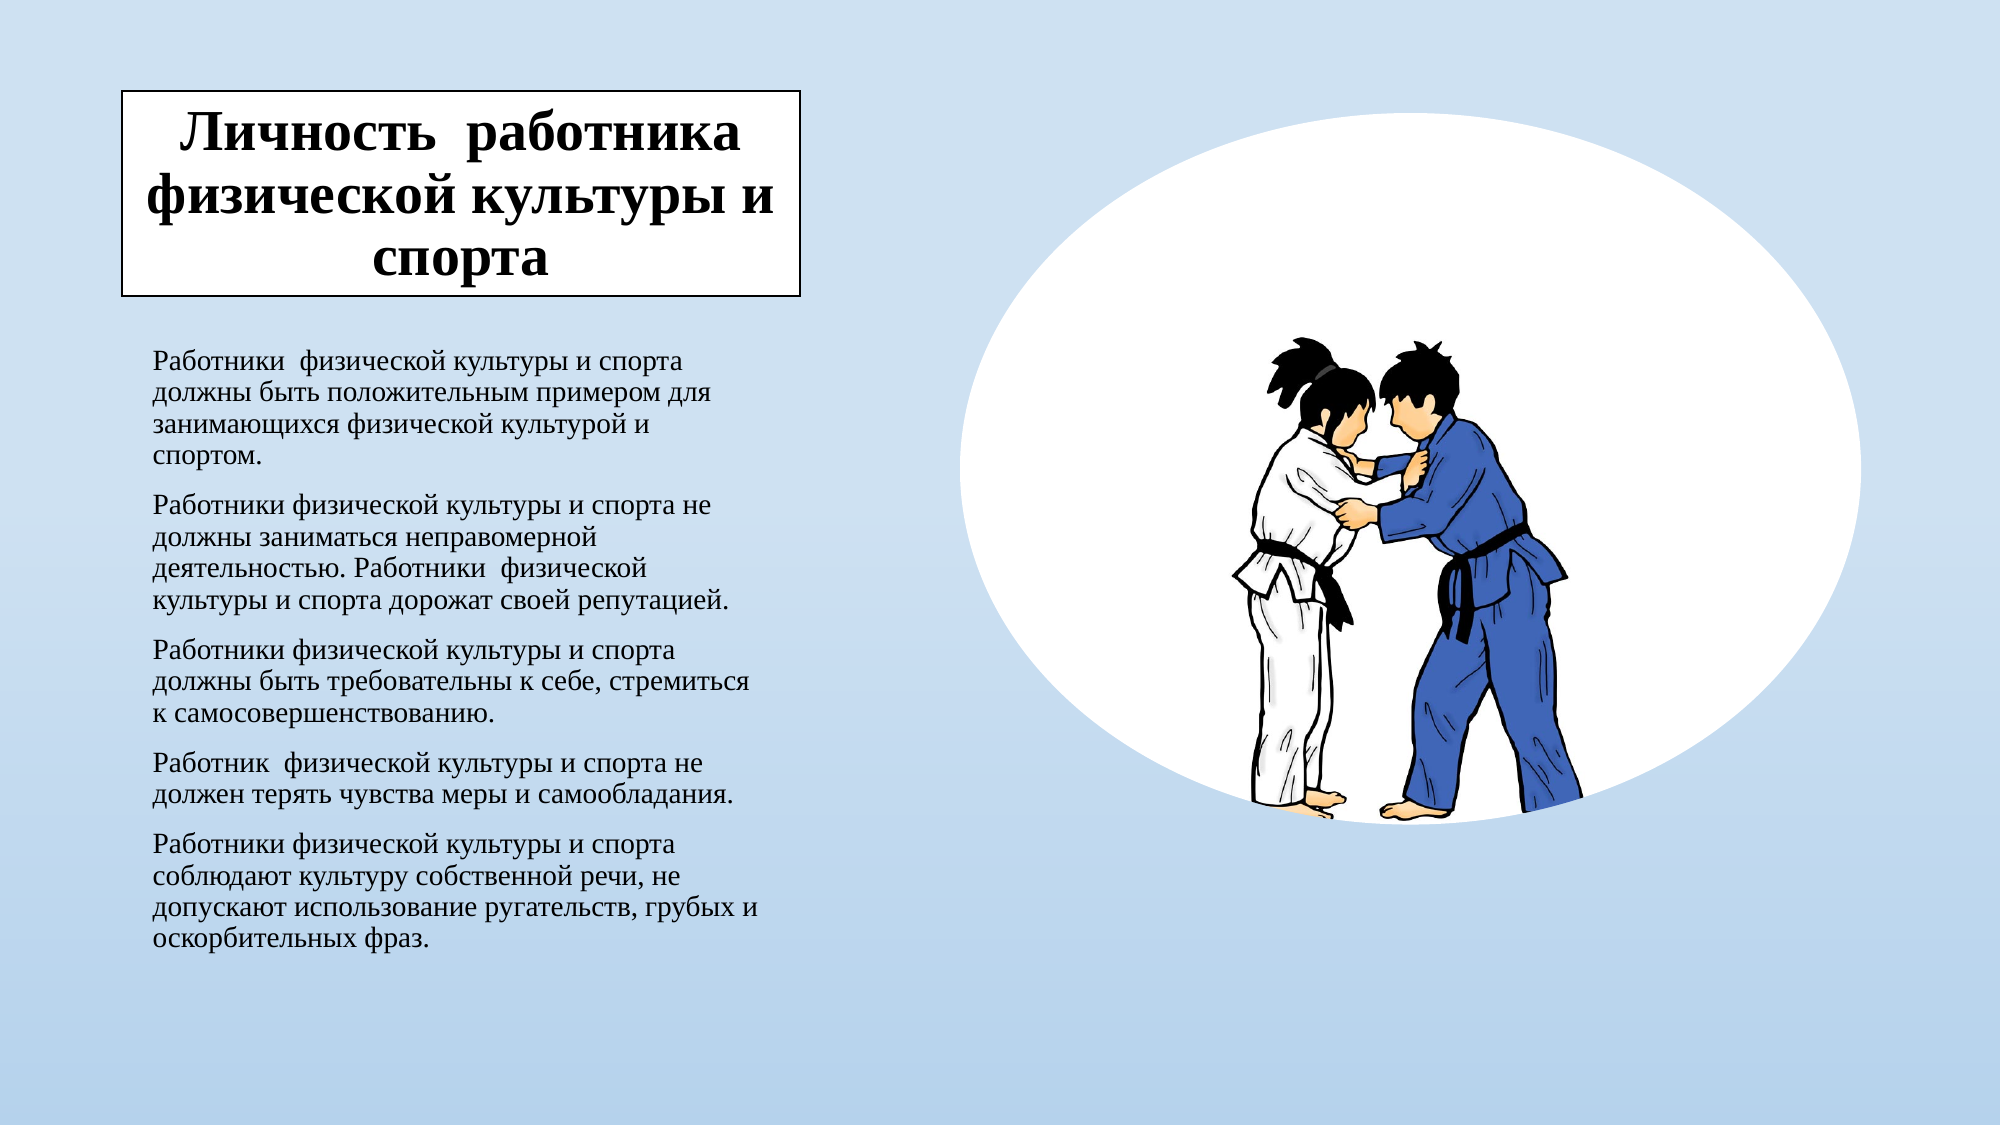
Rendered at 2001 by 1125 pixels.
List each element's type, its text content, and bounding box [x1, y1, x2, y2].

title Личность работника физической культуры и спорта [121, 90, 801, 297]
list Работники физической культуры и спорта должны быть положительным примером для занимающихся физической культурой и спортом. Работники физической культуры и спорта не должны заниматься неправомерной деятельностью. Работники физической культуры и спорта дорожат своей репутацией. Работники физической культуры и спорта должны быть требовательны к себе, стремиться к самосовершенствованию. Работник физической культуры и спорта не должен терять чувства меры и самообладания. Работники физической культуры и спорта соблюдают культуру собственной речи, не допускают использование ругательств, грубых и оскорбительных фраз. [137, 337, 783, 963]
picture [959, 112, 1862, 825]
